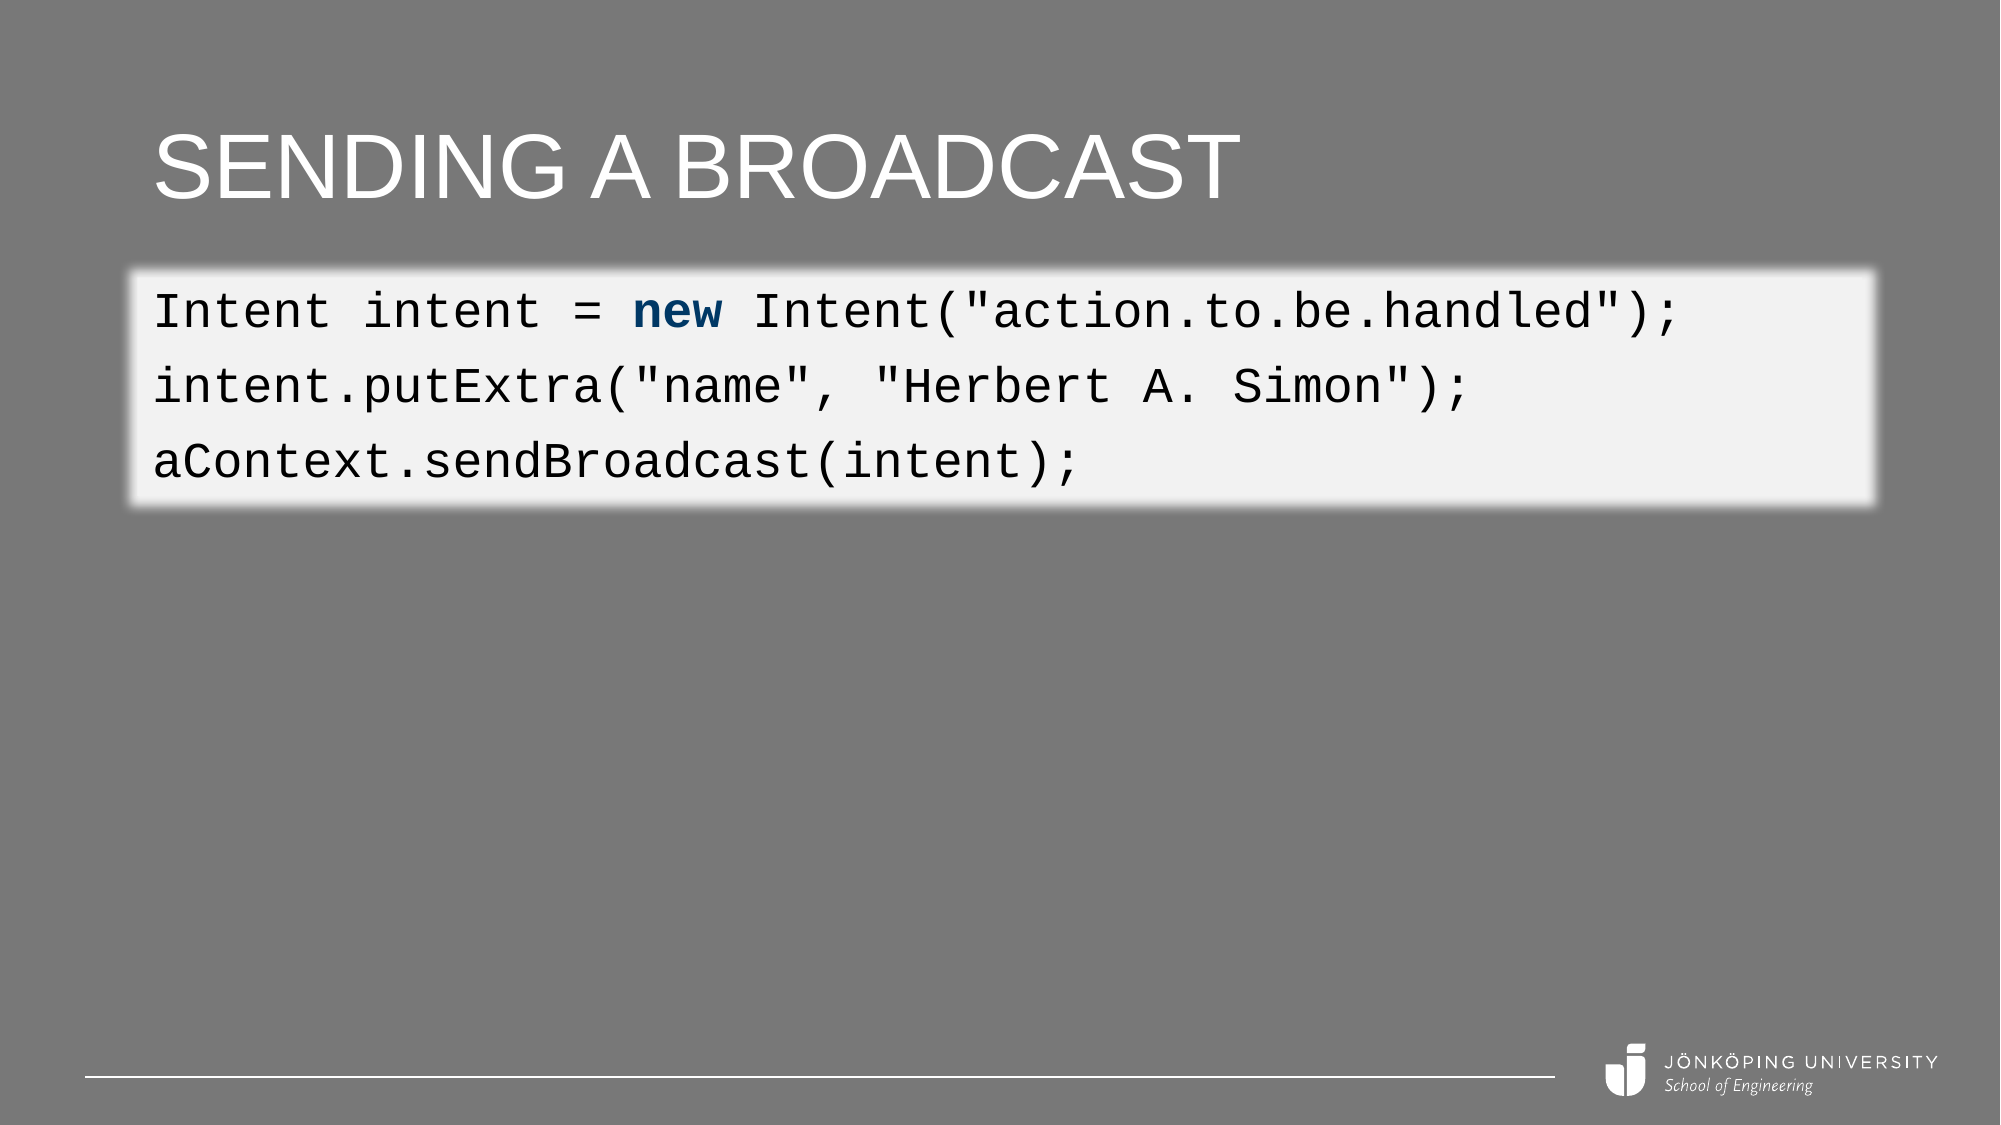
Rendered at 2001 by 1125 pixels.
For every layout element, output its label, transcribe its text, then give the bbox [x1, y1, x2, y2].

text_box Intent intent = new Intent("action.to.be.handled"); intent.putExtra("name", "Herbert A. Simon"); aContext.sendBroadcast(intent); [137, 277, 1863, 496]
title Sending a broadcast [137, 59, 1863, 260]
